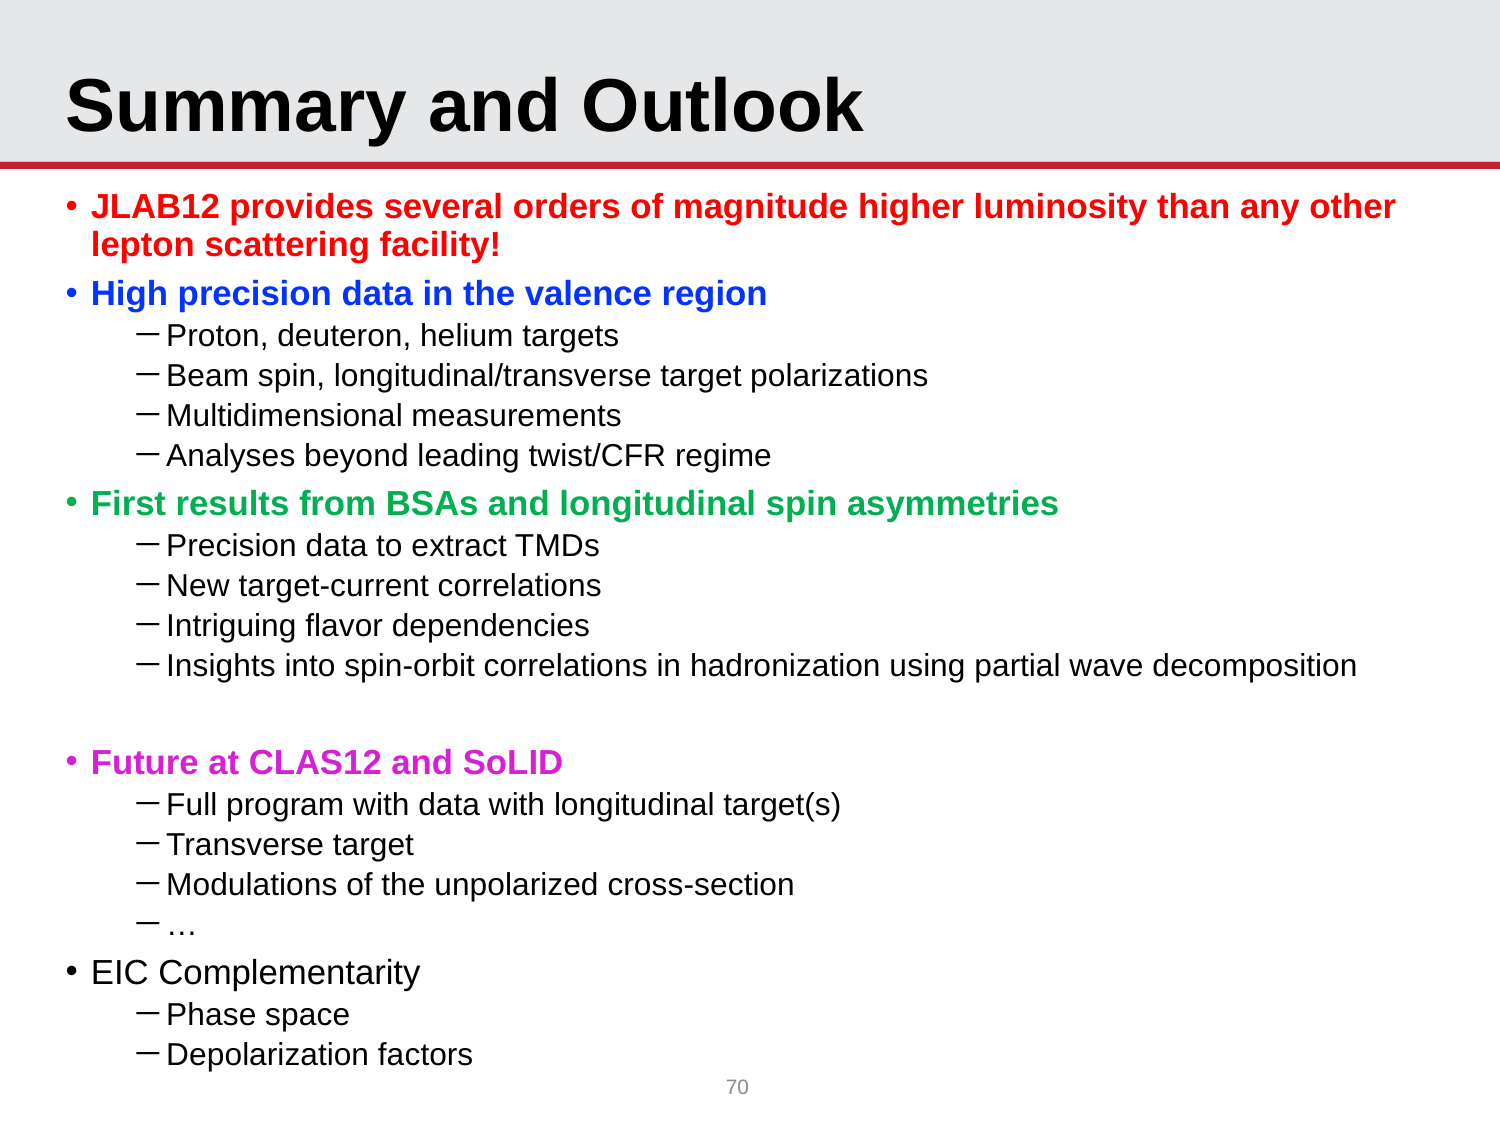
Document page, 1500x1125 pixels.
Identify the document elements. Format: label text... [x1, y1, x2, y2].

list JLAB12 provides several orders of magnitude higher luminosity than any other lepton scattering facility! High precision data in the valence region Proton, deuteron, helium targets Beam spin, longitudinal/transverse target polarizations Multidimensional measurements Analyses beyond leading twist/CFR regime First results from BSAs and longitudinal spin asymmetries Precision data to extract TMDs New target-current correlations Intriguing flavor dependencies Insights into spin-orbit correlations in hadronization using partial wave decomposition Future at CLAS12 and SoLID Full program with data with longitudinal target(s) Transverse target Modulations of the unpolarized cross-section … EIC Complementarity Phase space Depolarization factors [50, 181, 1440, 1089]
slide_number 70 [693, 1060, 782, 1111]
title Summary and Outlook [50, 67, 1440, 147]
